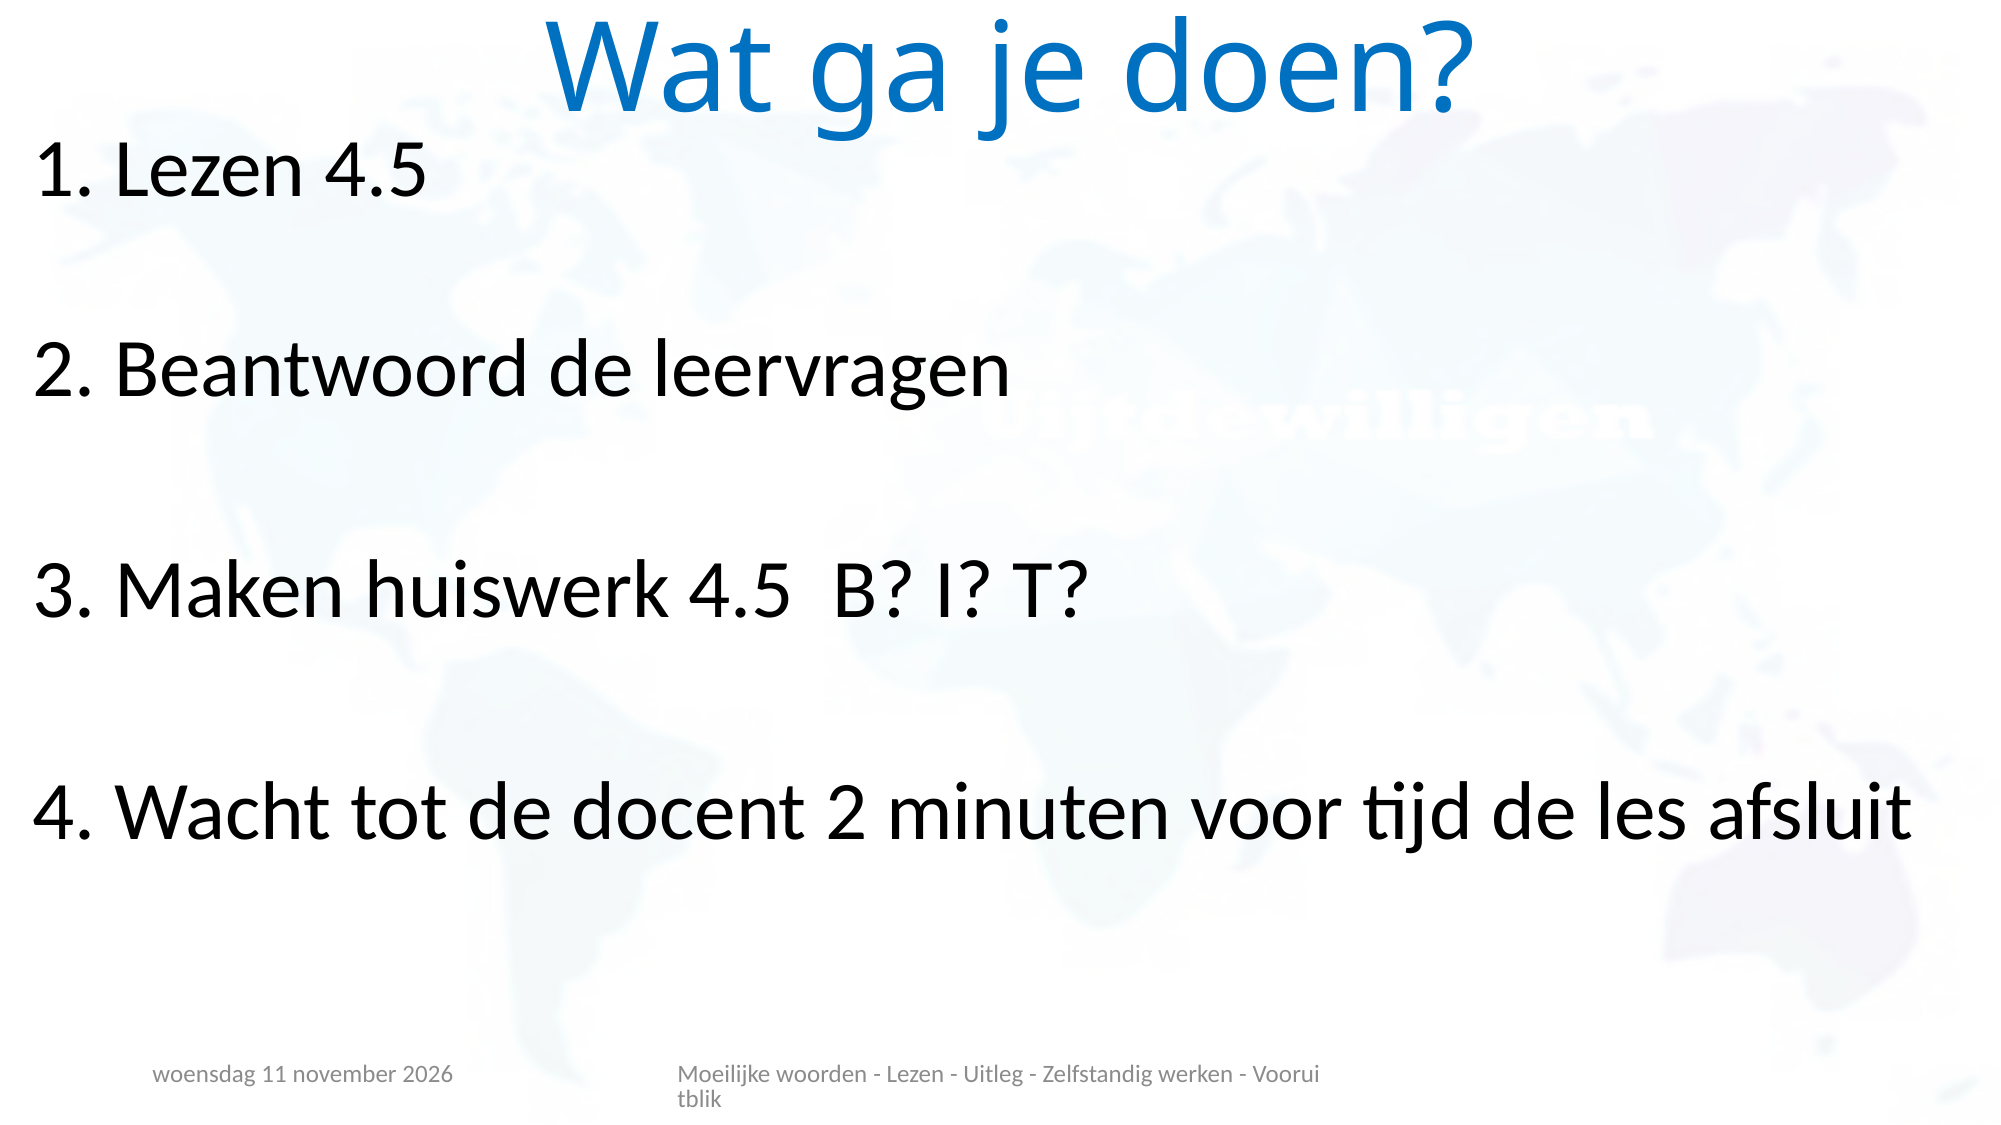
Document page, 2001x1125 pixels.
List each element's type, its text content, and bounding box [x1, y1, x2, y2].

footer Moeilijke woorden - Lezen - Uitleg - Zelfstandig werken - Vooruitblik [662, 1042, 1338, 1103]
title Wat ga je doen? [260, 0, 1761, 116]
subtitle 1. Lezen 4.5 2. Beantwoord de leervragen 3. Maken huiswerk 4.5 B? I? T? 4. Wacht tot de docent 2 minuten voor tijd de les afsluit [17, 116, 2000, 1063]
slide_number dinsdag 8 maart 2022 [137, 1042, 588, 1103]
